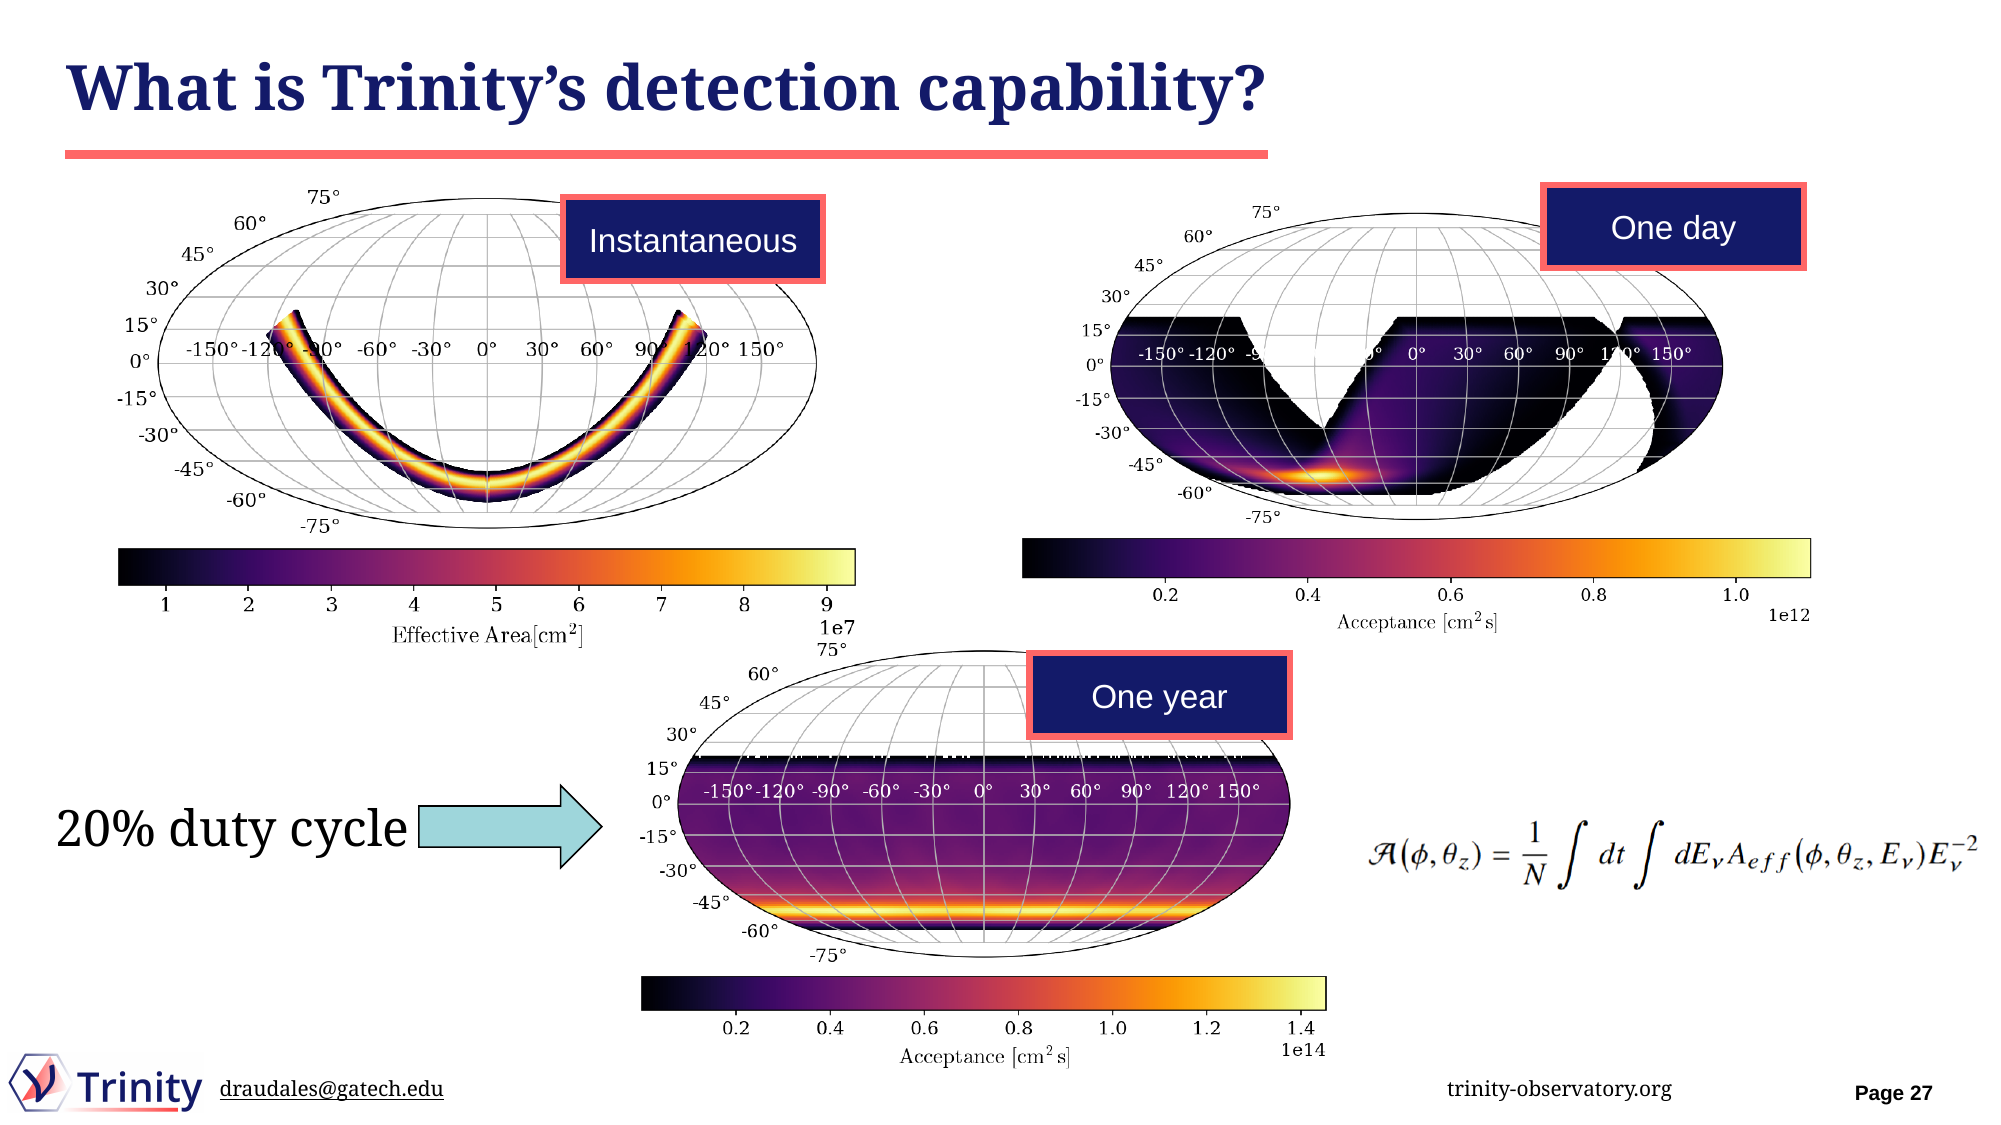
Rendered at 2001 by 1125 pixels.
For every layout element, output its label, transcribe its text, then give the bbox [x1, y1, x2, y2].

text_box What is Trinity’s detection capability? [64, 33, 1868, 124]
picture [7, 1052, 204, 1113]
picture [0, 134, 1986, 1088]
text_box [417, 804, 531, 849]
footer draudales@gatech.edu trinity-observatory.org [217, 1075, 1842, 1107]
text_box 20% duty cycle [40, 788, 425, 864]
